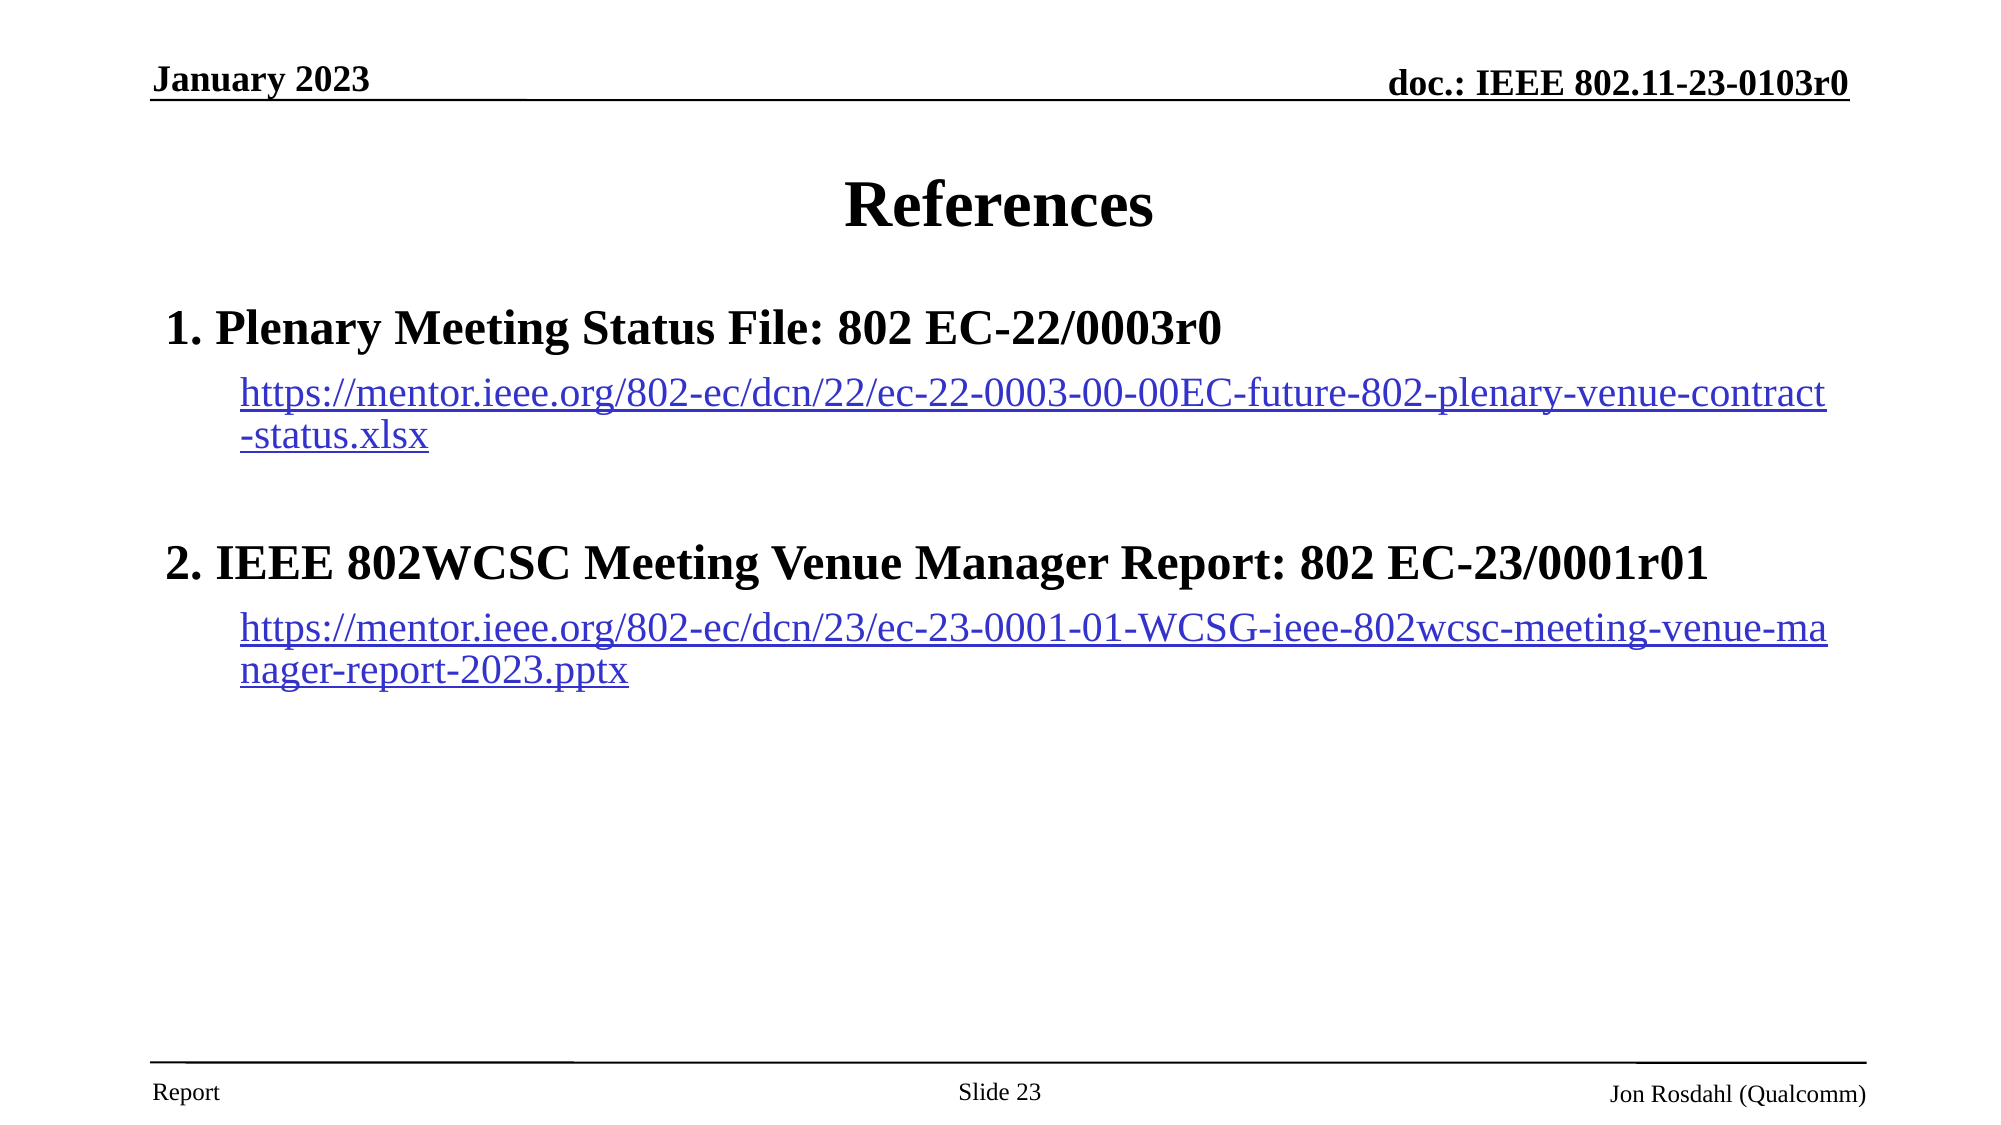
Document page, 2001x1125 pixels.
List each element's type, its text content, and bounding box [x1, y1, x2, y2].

slide_number Slide 23 [930, 1075, 1069, 1107]
list 1. Plenary Meeting Status File: 802 EC-22/0003r0 https://mentor.ieee.org/802-ec/dcn/22/ec-22-0003-00-00EC-future-802-plenary-venue-contract-status.xlsx 2. IEEE 802WCSC Meeting Venue Manager Report: 802 EC-23/0001r01 https://mentor.ieee.org/802-ec/dcn/23/ec-23-0001-01-WCSG-ieee-802wcsc-meeting-venue-manager-report-2023.pptx [149, 286, 1850, 1000]
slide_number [152, 54, 563, 100]
title References [149, 112, 1850, 286]
footer Jon Rosdahl (Qualcomm) [1169, 1076, 1867, 1108]
